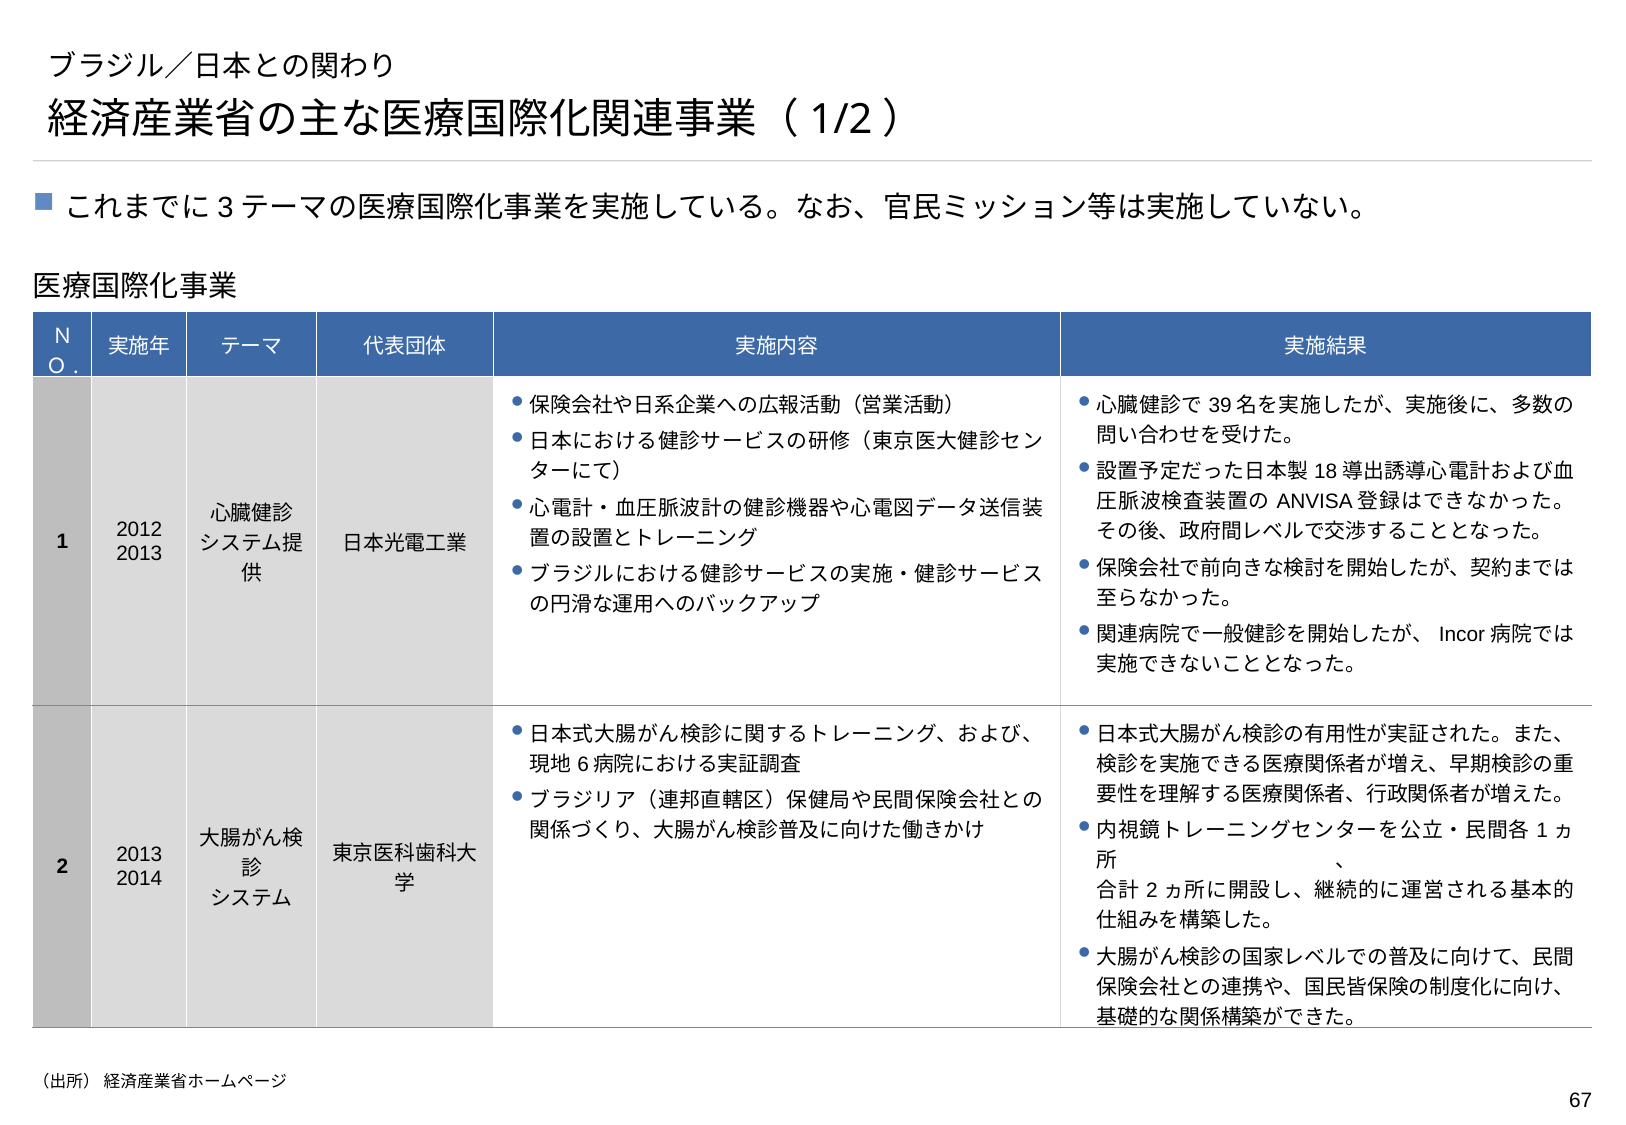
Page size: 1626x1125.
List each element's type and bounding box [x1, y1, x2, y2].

title [32, 30, 1593, 90]
table_header [317, 312, 493, 376]
table_cell [187, 706, 316, 1027]
table_cell [317, 377, 493, 705]
table_header [92, 312, 186, 376]
table_header [187, 312, 316, 376]
table_cell [92, 377, 186, 705]
text_box [32, 184, 1593, 223]
table_cell [1061, 377, 1591, 705]
table_header [494, 312, 1060, 376]
table_header [33, 312, 91, 376]
text_box [32, 255, 1593, 315]
table_cell [317, 706, 493, 1027]
table_cell [494, 706, 1060, 1027]
table_header [1061, 312, 1591, 376]
text_box [32, 1070, 955, 1094]
table_cell [92, 706, 186, 1027]
table_cell [1061, 706, 1591, 1027]
table_cell [33, 377, 91, 705]
table_cell [494, 377, 1060, 705]
table_cell [33, 706, 91, 1027]
table_cell [187, 377, 316, 705]
list [32, 90, 1593, 149]
